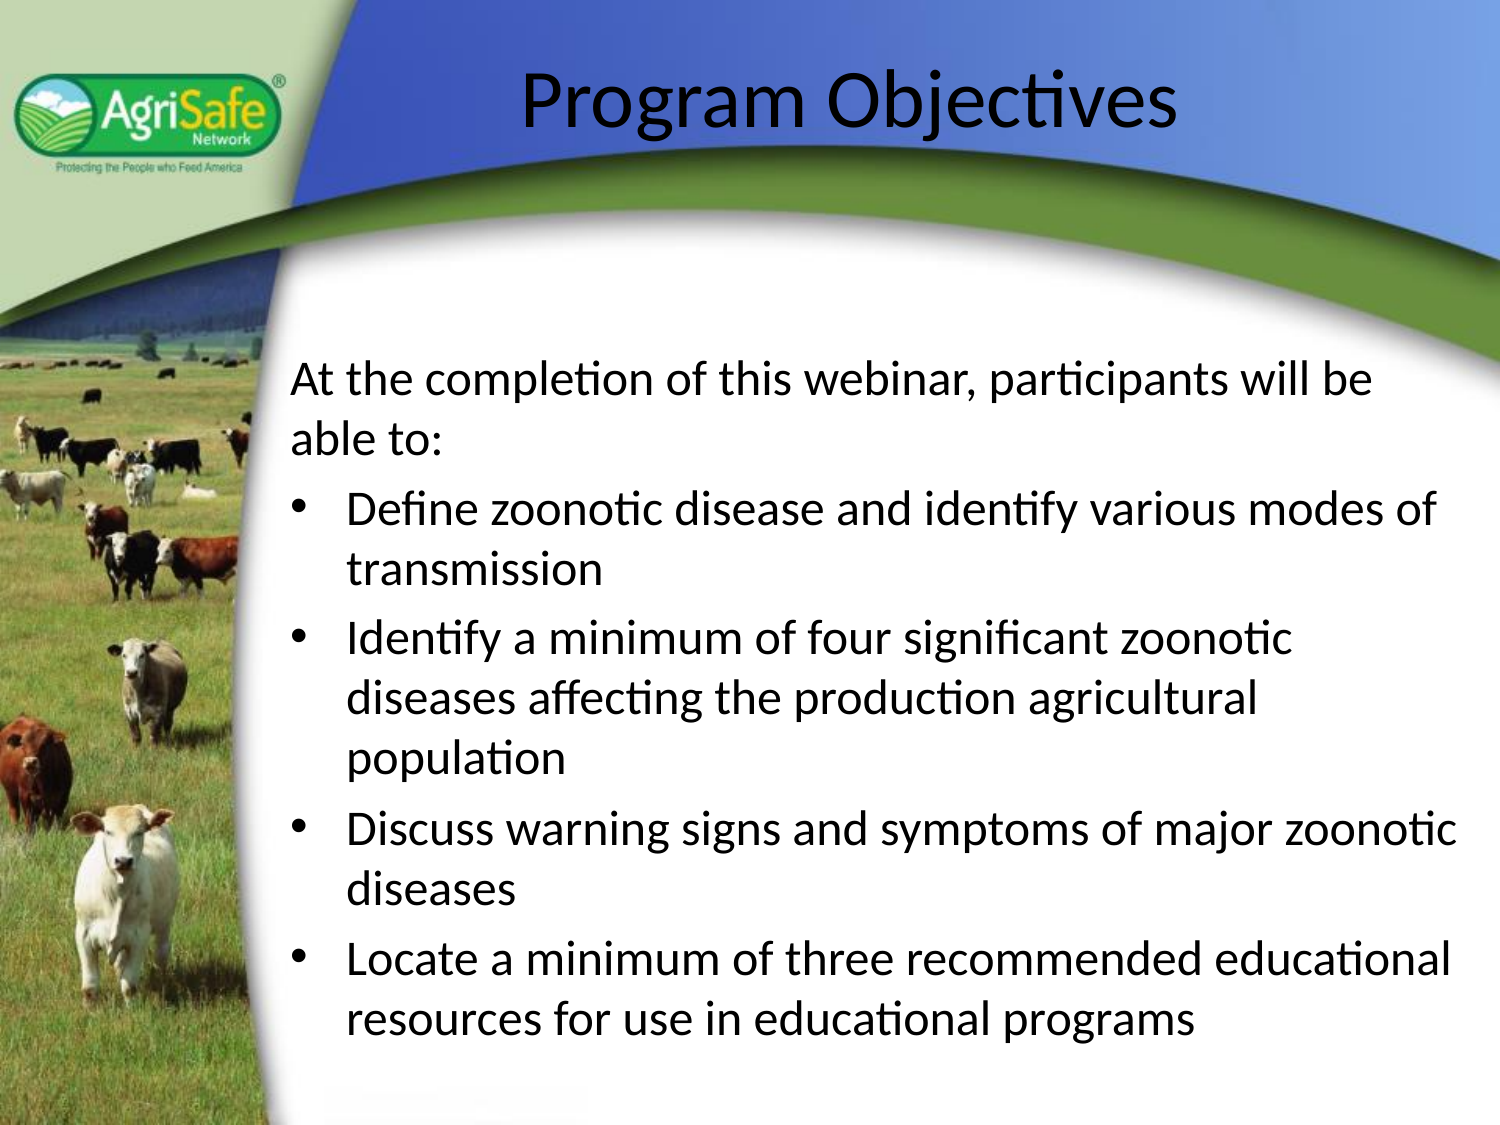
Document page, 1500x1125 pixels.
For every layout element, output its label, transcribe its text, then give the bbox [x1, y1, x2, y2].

list At the completion of this webinar, participants will be able to: Define zoonotic disease and identify various modes of transmission Identify a minimum of four significant zoonotic diseases affecting the production agricultural population Discuss warning signs and symptoms of major zoonotic diseases Locate a minimum of three recommended educational resources for use in educational programs [275, 337, 1475, 1113]
title Program Objectives [174, 0, 1500, 188]
picture [0, 0, 1500, 1125]
